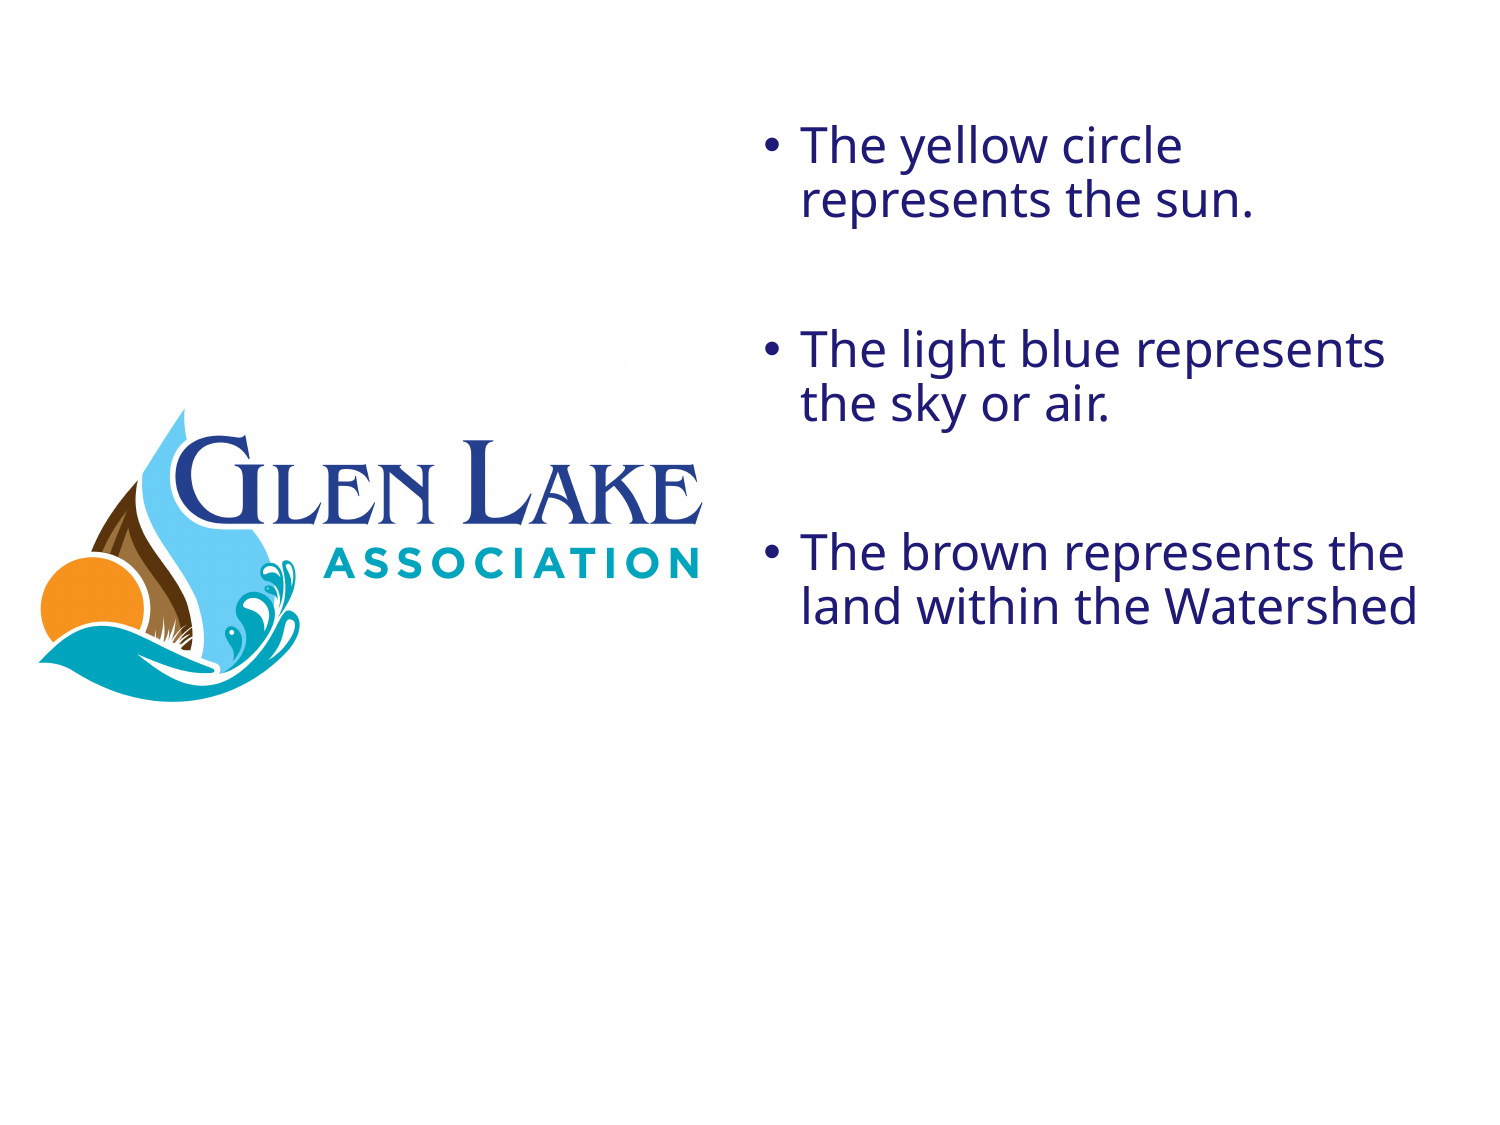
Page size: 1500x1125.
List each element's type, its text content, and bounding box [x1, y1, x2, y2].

picture [0, 337, 741, 753]
list The yellow circle represents the sun. The light blue represents the sky or air. The brown represents the land within the Watershed [748, 112, 1483, 1077]
